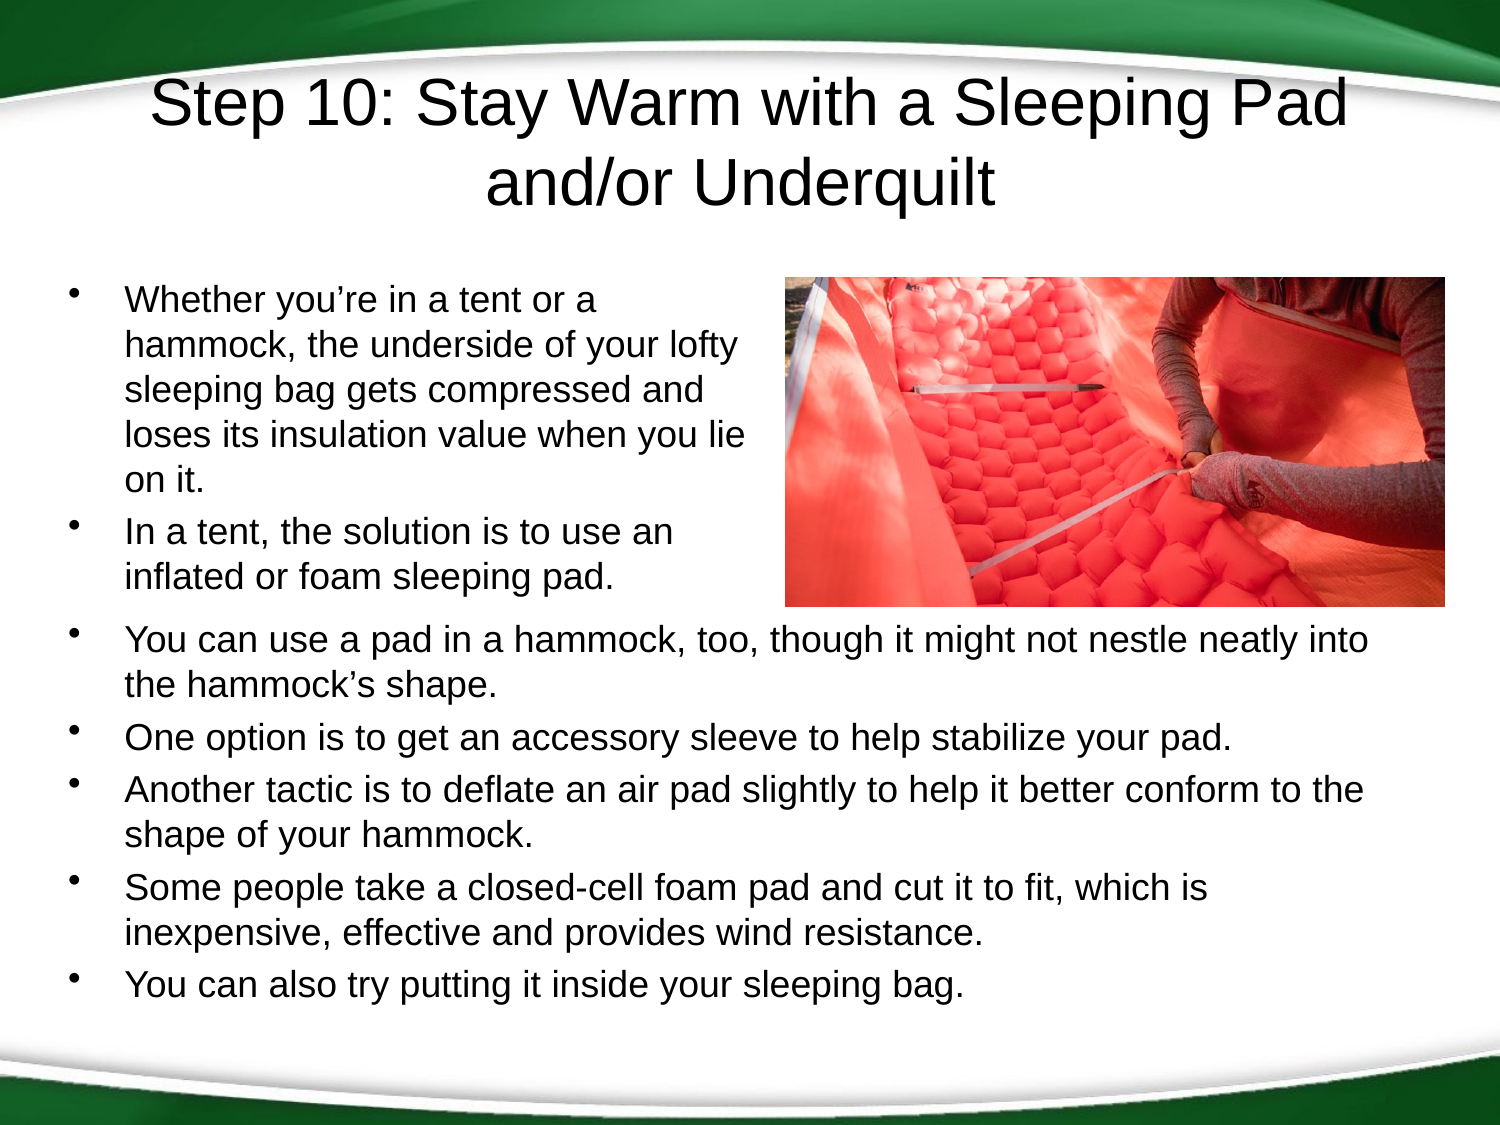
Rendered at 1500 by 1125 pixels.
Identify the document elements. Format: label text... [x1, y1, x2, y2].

list You can use a pad in a hammock, too, though it might not nestle neatly into the hammock’s shape. One option is to get an accessory sleeve to help stabilize your pad. Another tactic is to deflate an air pad slightly to help it better conform to the shape of your hammock. Some people take a closed-cell foam pad and cut it to fit, which is inexpensive, effective and provides wind resistance. You can also try putting it inside your sleeping bag. [53, 607, 1425, 1083]
picture [0, 0, 1500, 1125]
list Whether you’re in a tent or a hammock, the underside of your lofty sleeping bag gets compressed and loses its insulation value when you lie on it. In a tent, the solution is to use an inflated or foam sleeping pad. [53, 267, 786, 607]
title Step 10: Stay Warm with a Sleeping Pad and/or Underquilt [75, 45, 1425, 233]
